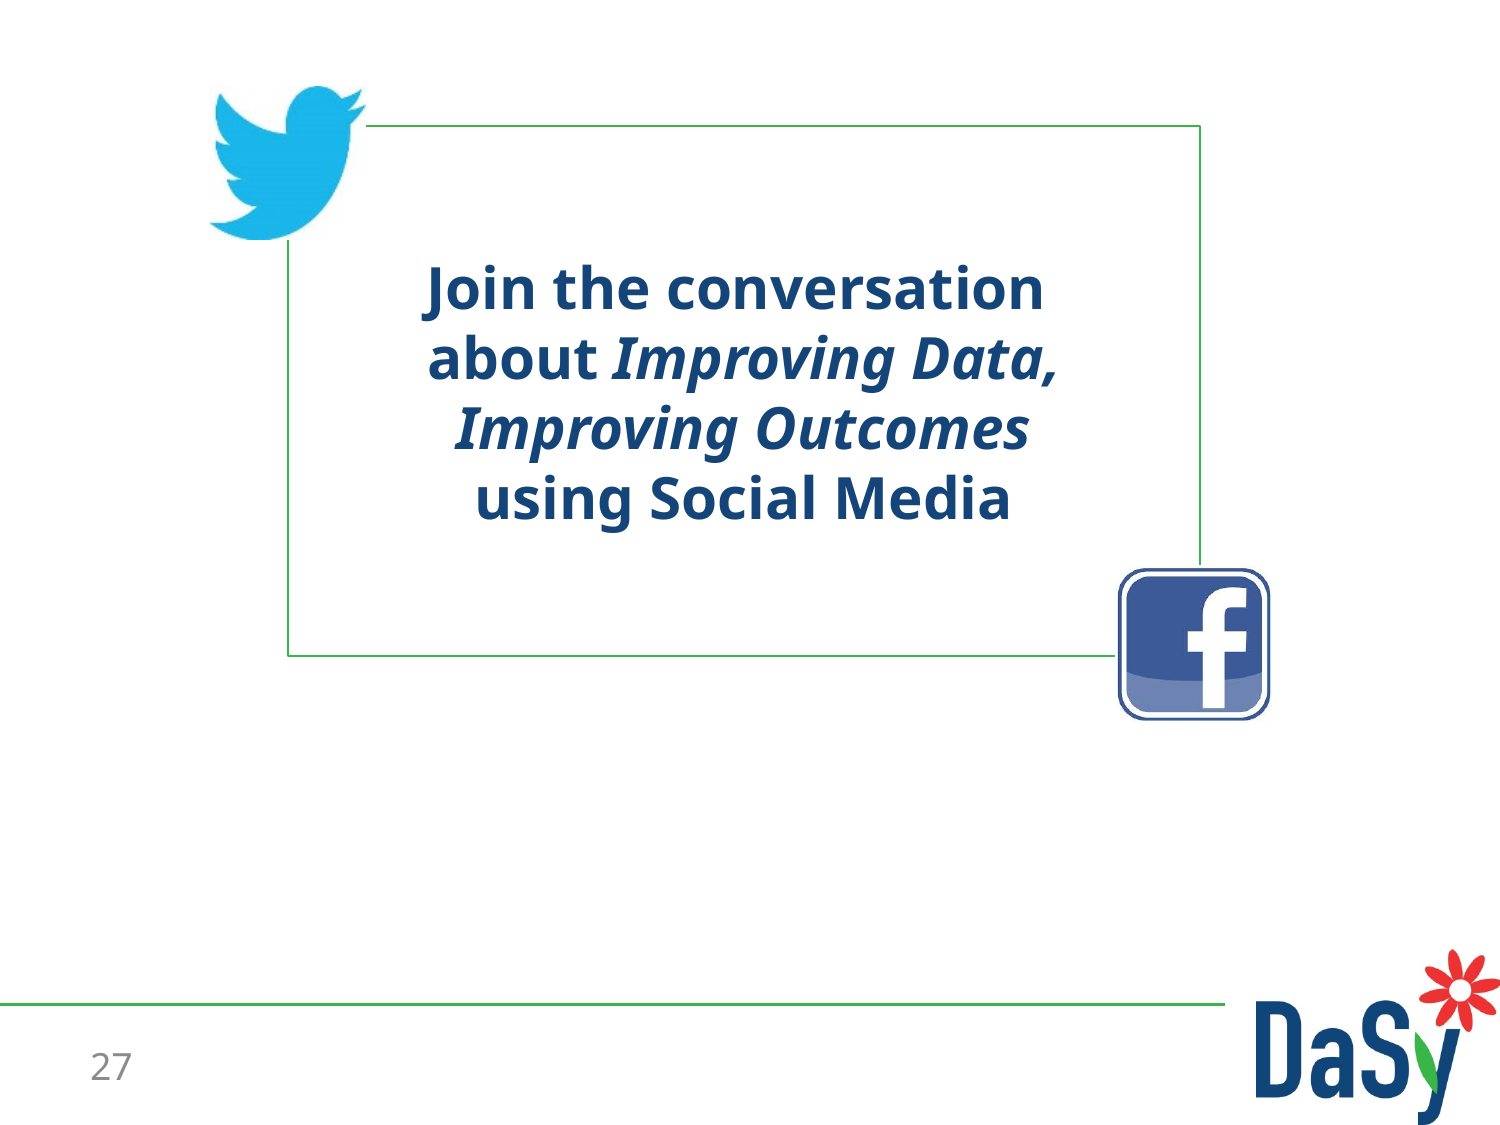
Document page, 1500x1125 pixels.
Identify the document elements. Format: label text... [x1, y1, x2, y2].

picture [1256, 949, 1500, 1125]
picture [209, 86, 366, 241]
title Join the conversation about Improving Data, Improving Outcomes using Social Media [287, 125, 1201, 657]
slide_number 27 [75, 1038, 425, 1098]
picture [1115, 565, 1273, 723]
